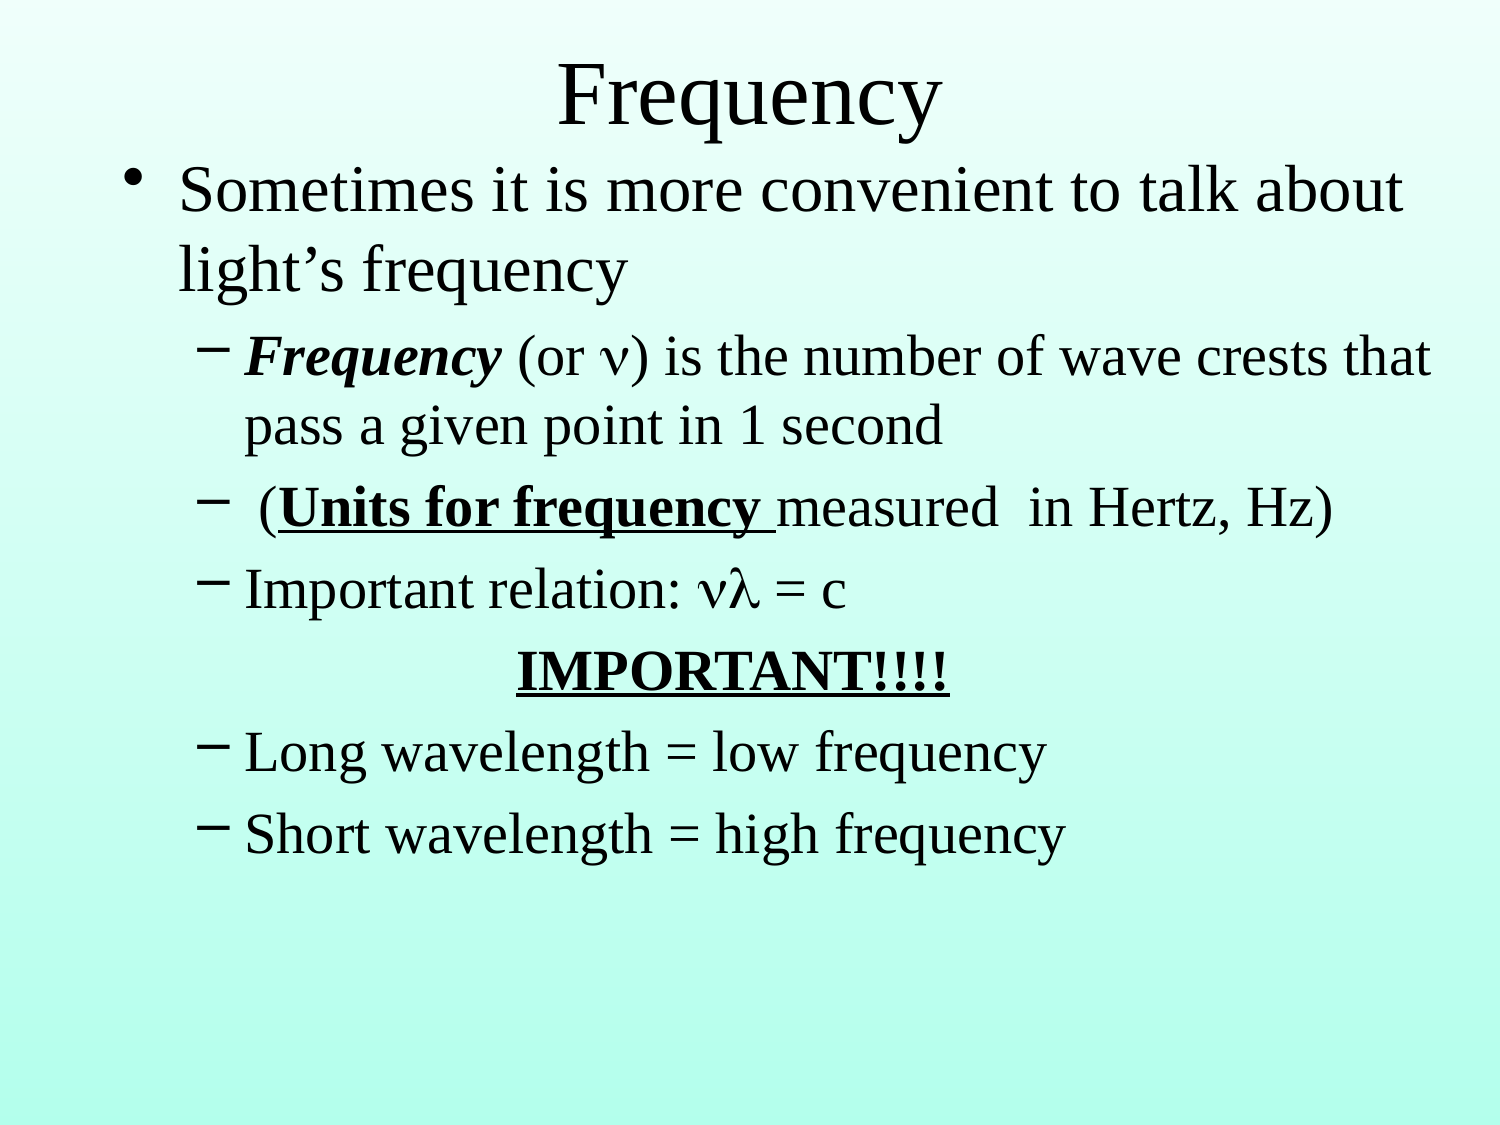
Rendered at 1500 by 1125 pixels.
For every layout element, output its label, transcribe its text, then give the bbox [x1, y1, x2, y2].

title Frequency [112, 37, 1388, 137]
list Sometimes it is more convenient to talk about light’s frequency Frequency (or n) is the number of wave crests that pass a given point in 1 second (Units for frequency measured in Hertz, Hz) Important relation: nl = c IMPORTANT!!!! Long wavelength = low frequency Short wavelength = high frequency [107, 137, 1475, 967]
